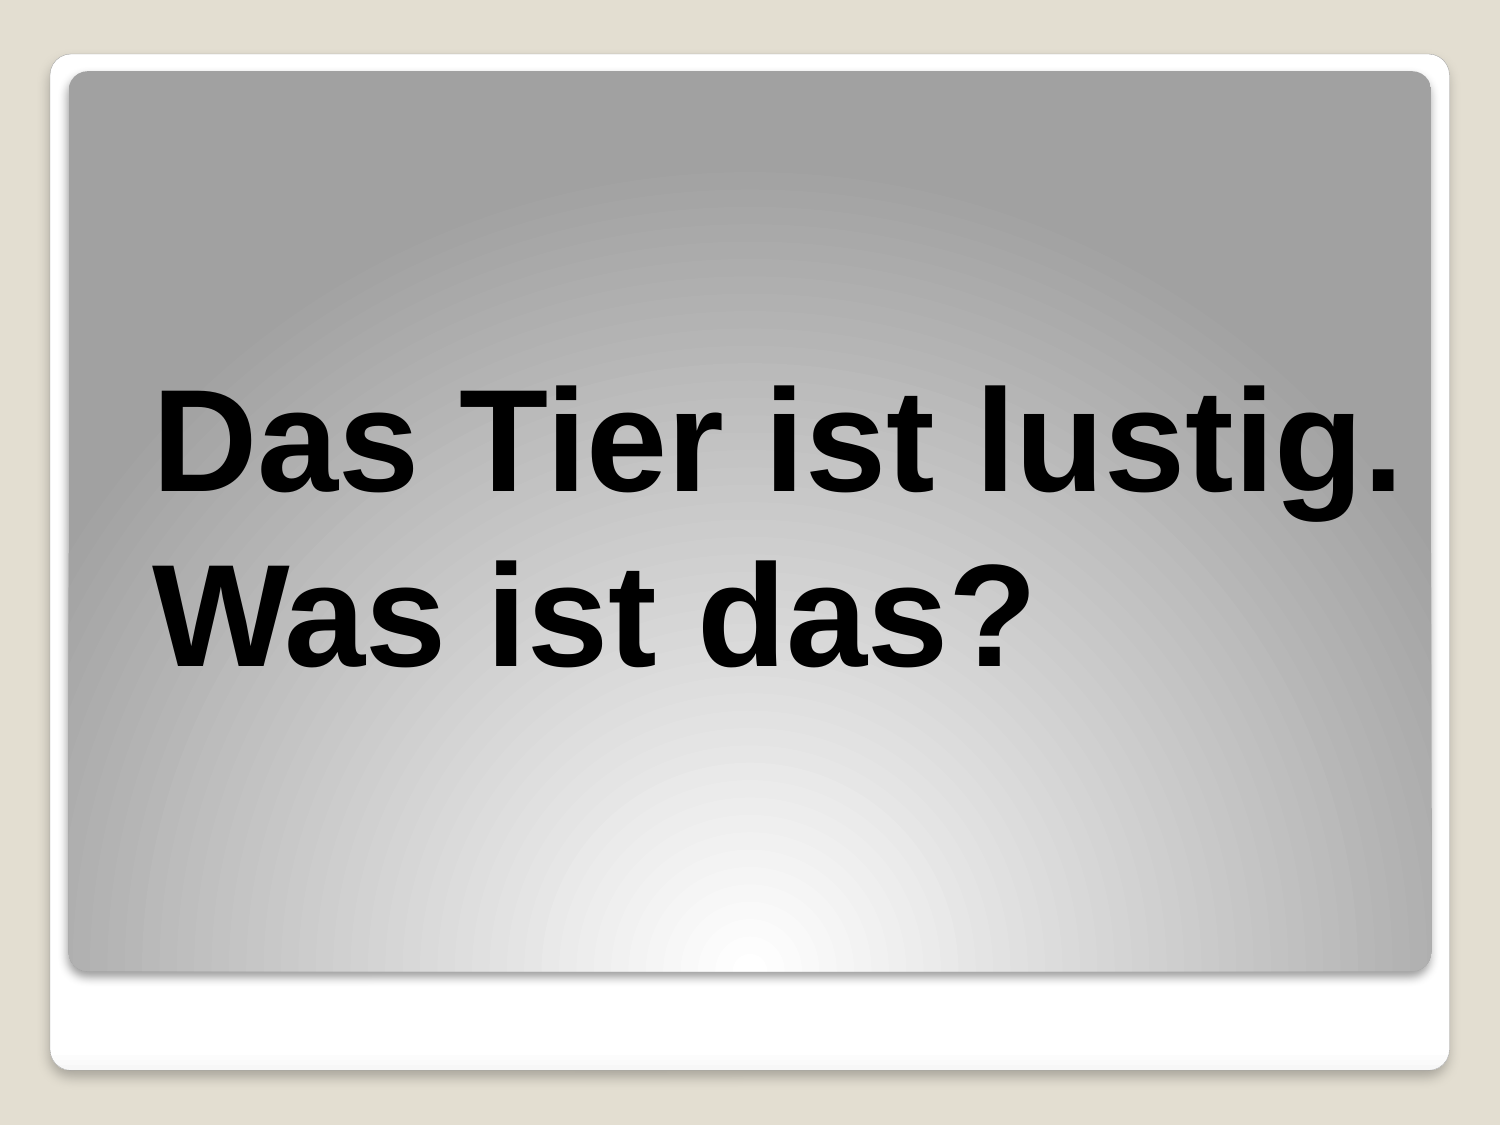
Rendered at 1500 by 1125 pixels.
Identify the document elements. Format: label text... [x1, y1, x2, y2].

text_box Das Tier ist lustig. Was ist das? [137, 338, 1420, 703]
